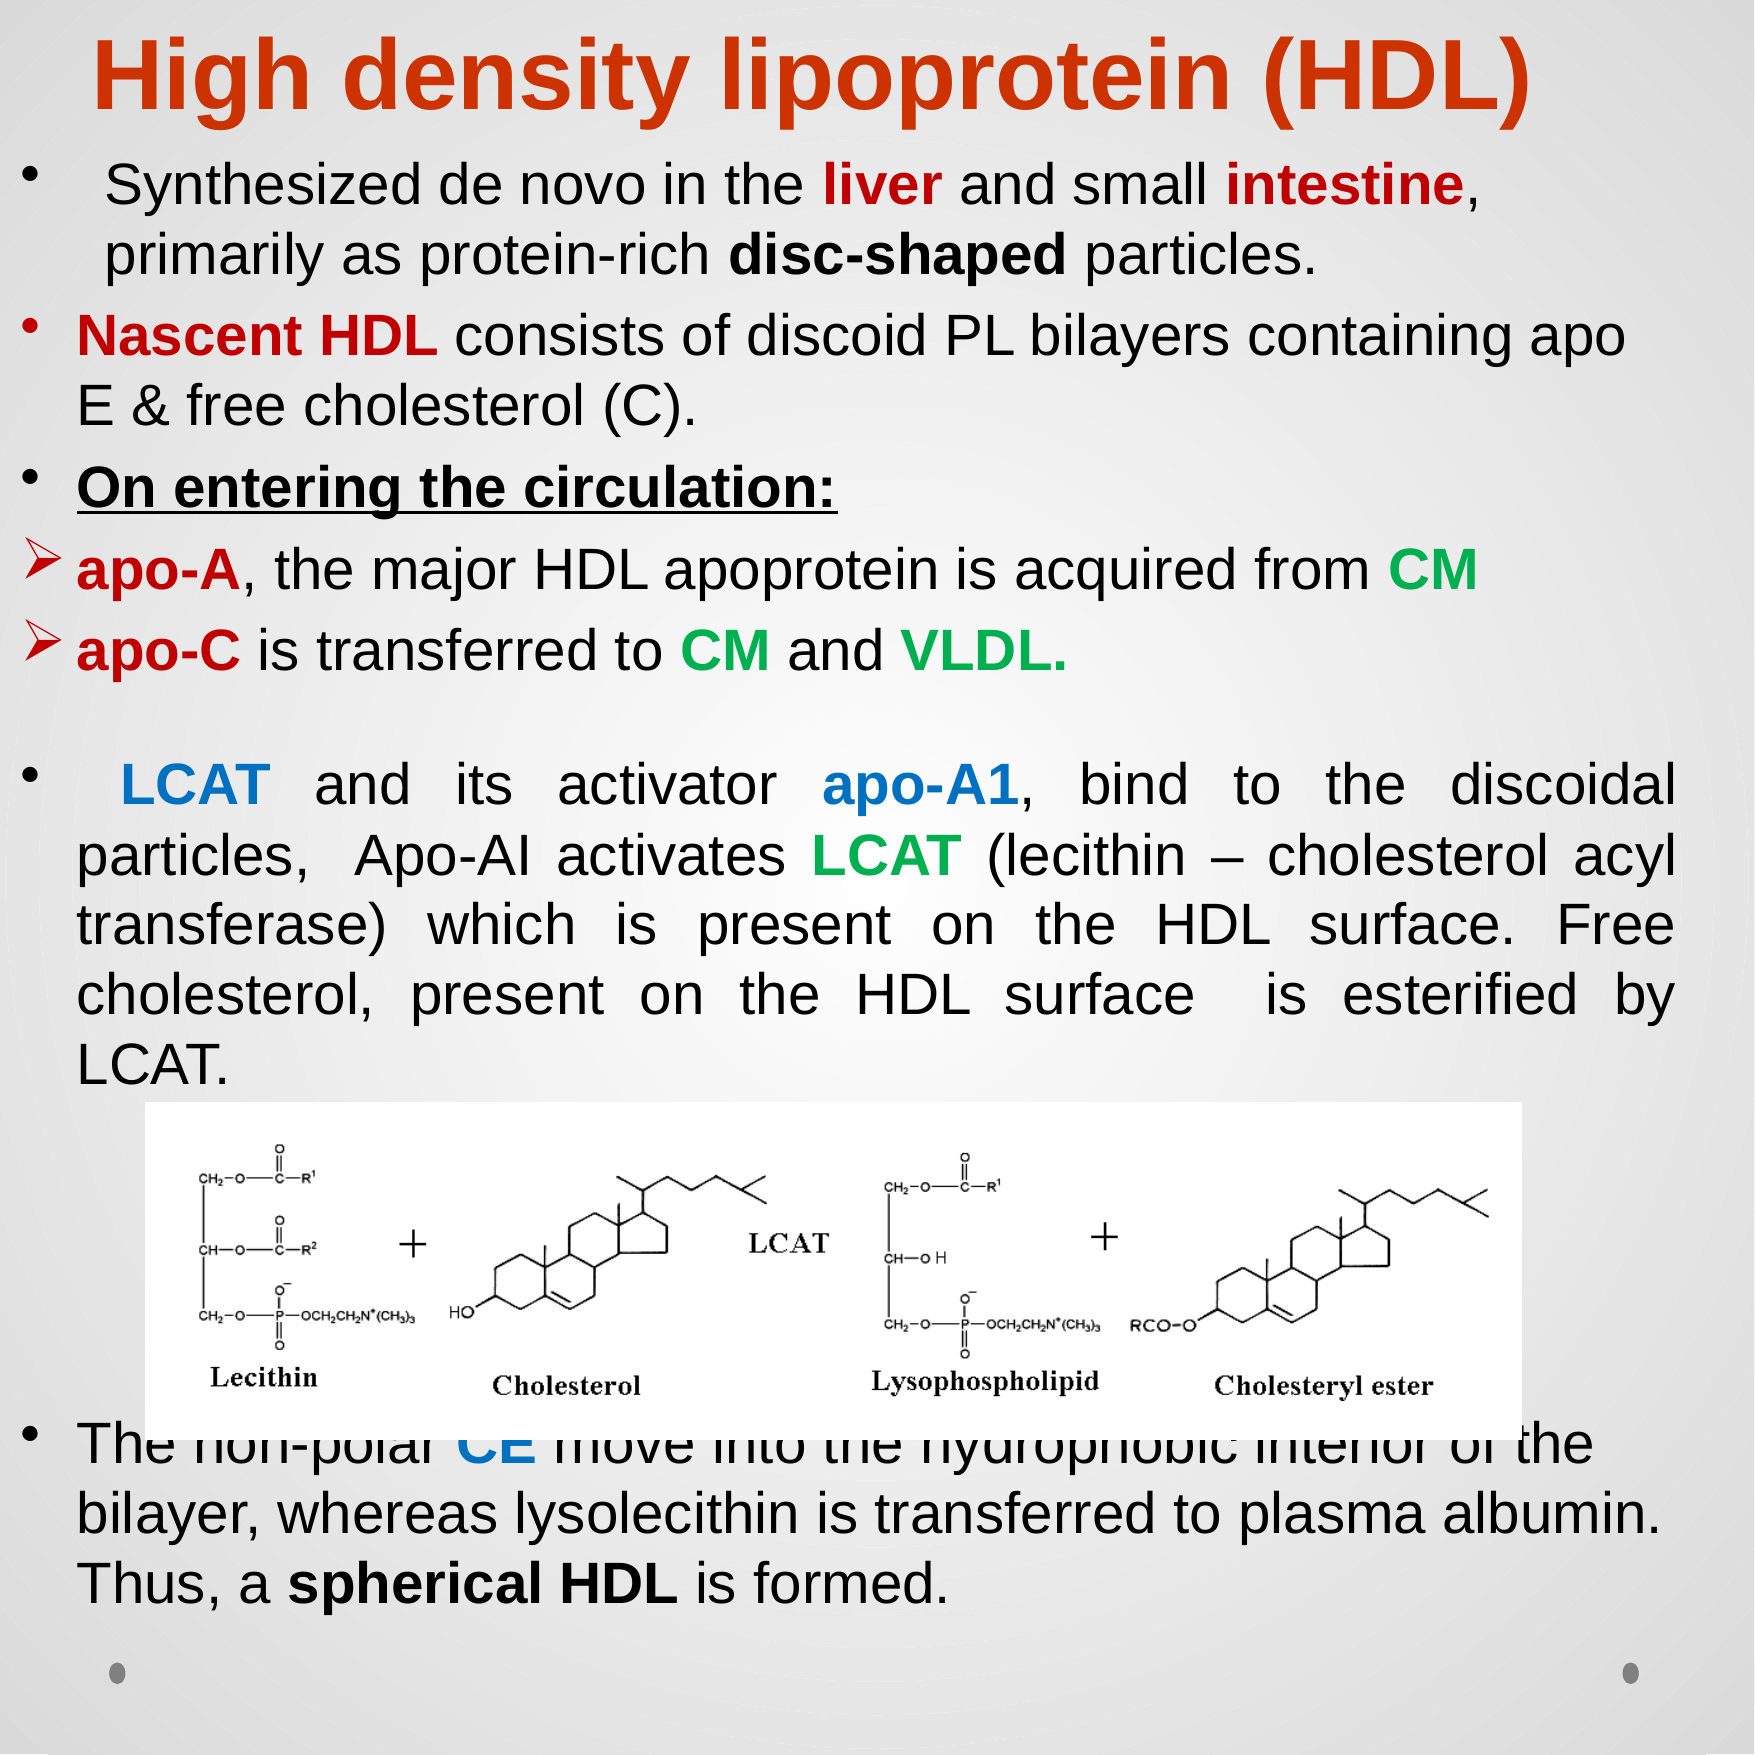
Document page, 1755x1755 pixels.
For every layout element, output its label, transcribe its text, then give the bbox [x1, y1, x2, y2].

text_box High density lipoprotein (HDL) [77, 2, 1590, 137]
picture [144, 1101, 1522, 1440]
text_box Synthesized de novo in the liver and small intestine, primarily as protein-rich disc-shaped particles. Nascent HDL consists of discoid PL bilayers containing apo E & free cholesterol (C). On entering the circulation: apo-A, the major HDL apoprotein is acquired from CM apo-C is transferred to CM and VLDL. LCAT and its activator apo-A1, bind to the discoidal particles, Apo-AI activates LCAT (lecithin – cholesterol acyl transferase) which is present on the HDL surface. Free cholesterol, present on the HDL surface is esterified by LCAT. The non-polar CE move into the hydrophobic interior of the bilayer, whereas lysolecithin is transferred to plasma albumin. Thus, a spherical HDL is formed. [5, 138, 1694, 1755]
